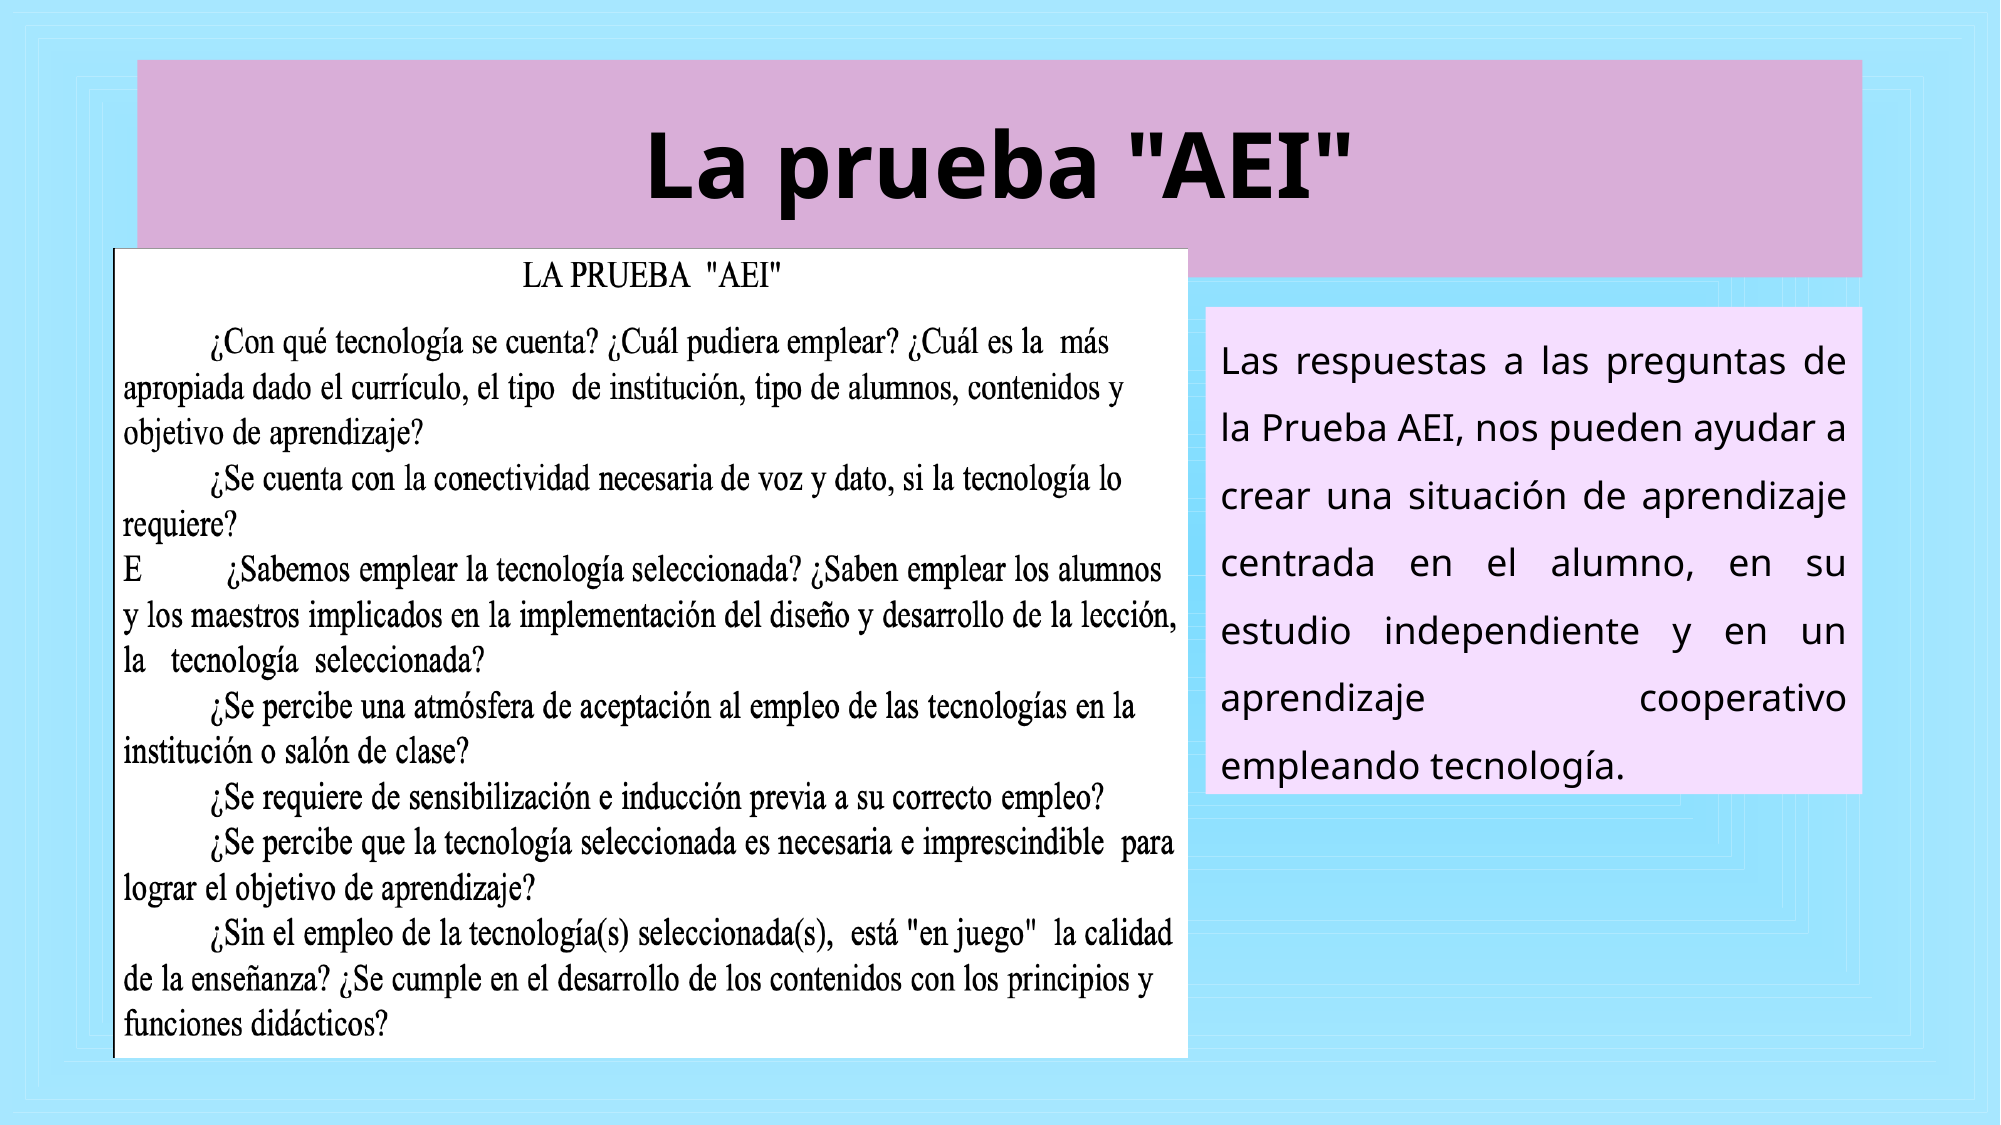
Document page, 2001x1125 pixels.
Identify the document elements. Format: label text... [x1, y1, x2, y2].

text_box Las respuestas a las preguntas de la Prueba AEI, nos pueden ayudar a crear una situación de aprendizaje centrada en el alumno, en su estudio independiente y en un aprendizaje cooperativo empleando tecnología. [1205, 306, 1863, 795]
picture [112, 248, 1188, 1058]
title La prueba "AEI" [137, 59, 1863, 278]
